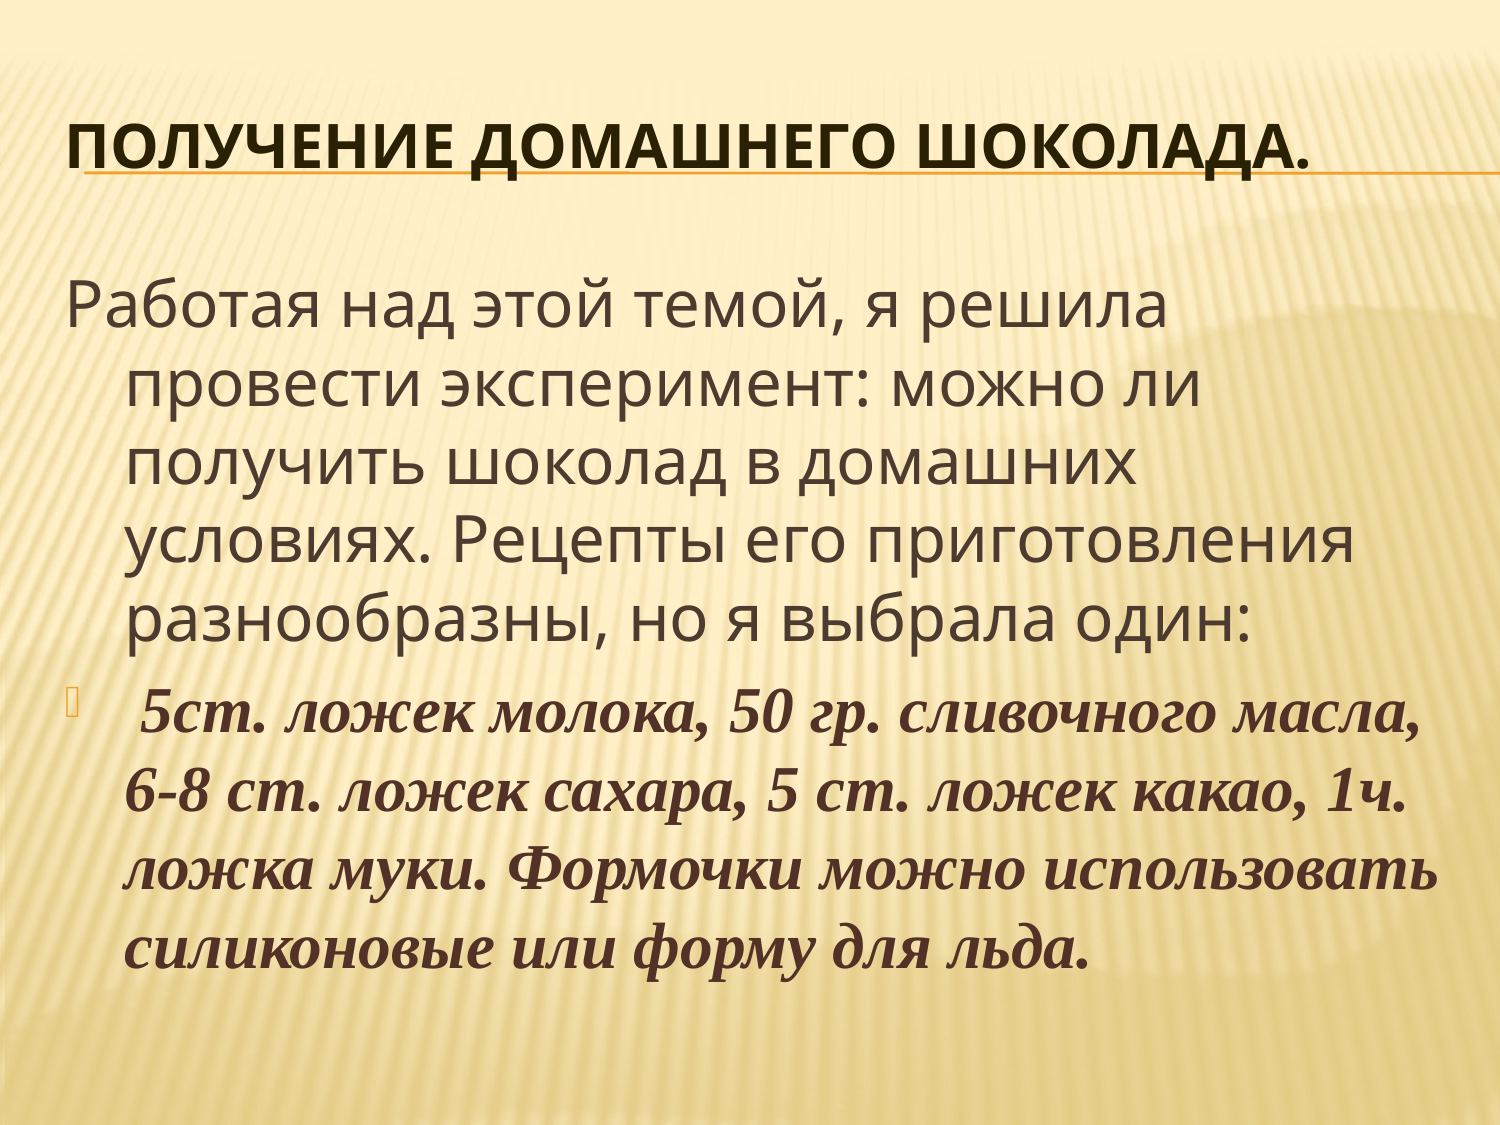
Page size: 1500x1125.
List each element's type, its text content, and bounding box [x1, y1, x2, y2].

list Работая над этой темой, я решила провести эксперимент: можно ли получить шоколад в домашних условиях. Рецепты его приготовления разнообразны, но я выбрала один: 5ст. ложек молока, 50 гр. сливочного масла, 6-8 ст. ложек сахара, 5 ст. ложек какао, 1ч. ложка муки. Формочки можно использовать силиконовые или форму для льда. [50, 254, 1475, 998]
title Получение домашнего шоколада. [50, 75, 1475, 213]
